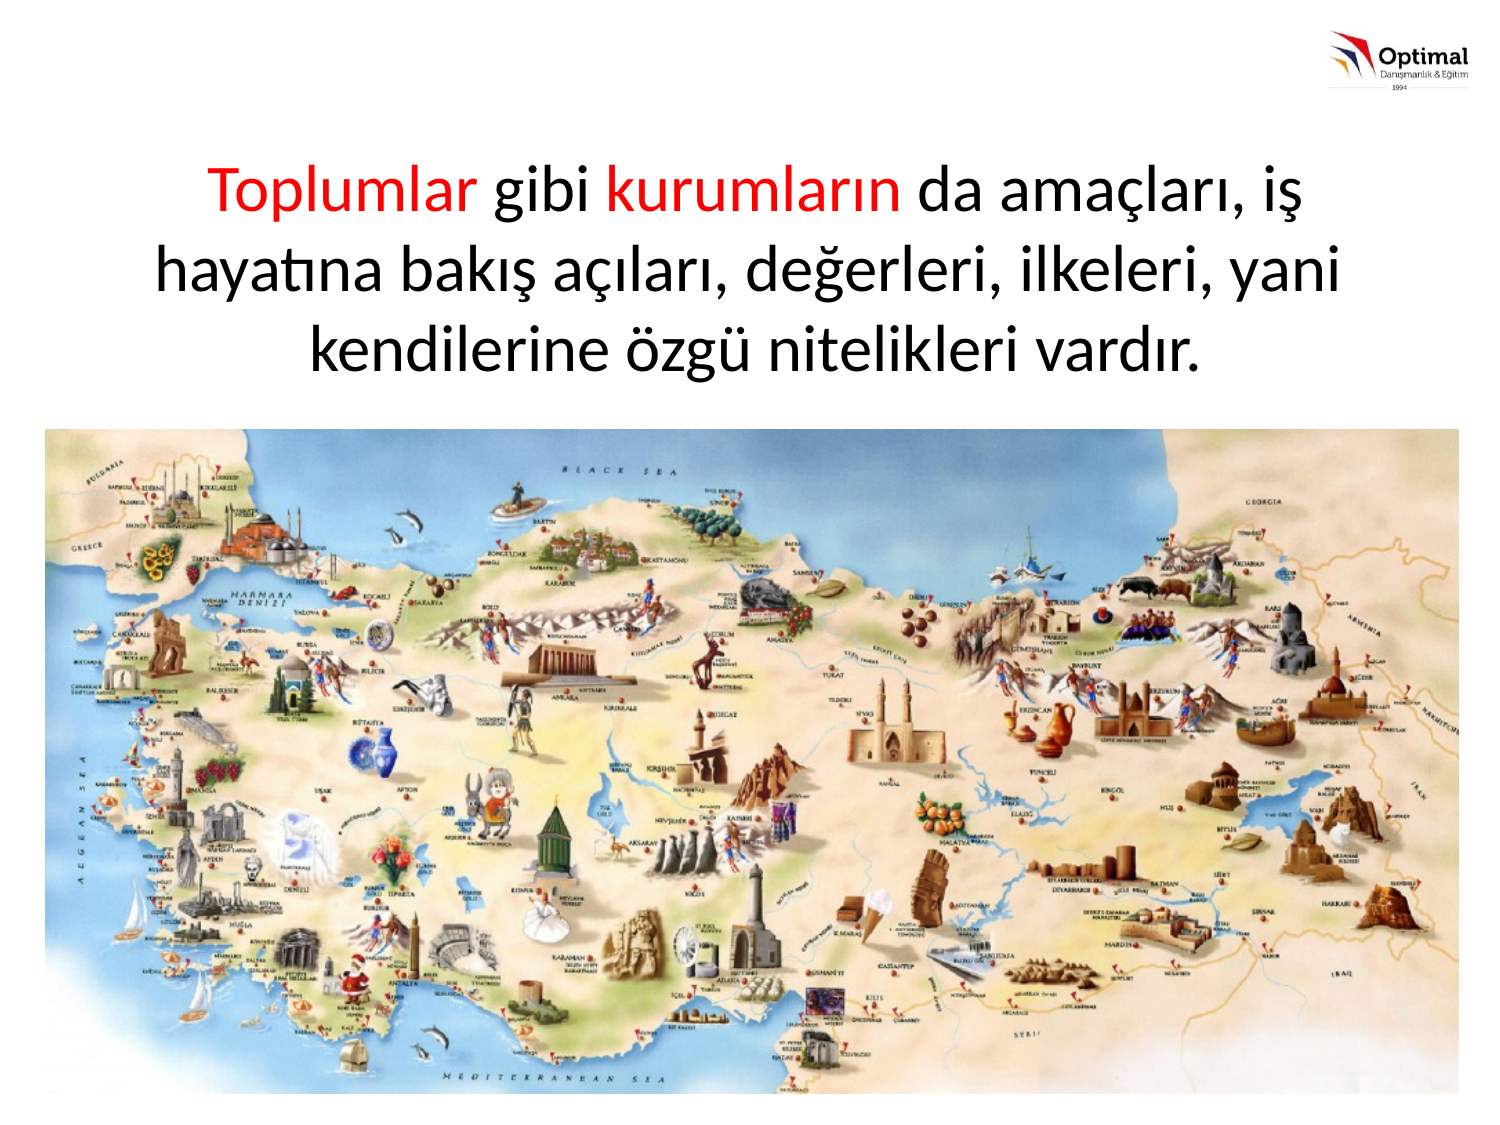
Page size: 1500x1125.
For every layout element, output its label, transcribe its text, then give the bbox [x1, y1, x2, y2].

text_box Toplumlar gibi kurumların da amaçları, iş hayatına bakış açıları, değerleri, ilkeleri, yani kendilerine özgü nitelikleri vardır. [135, 137, 1376, 392]
picture [45, 428, 1459, 1095]
picture [1316, 18, 1483, 102]
